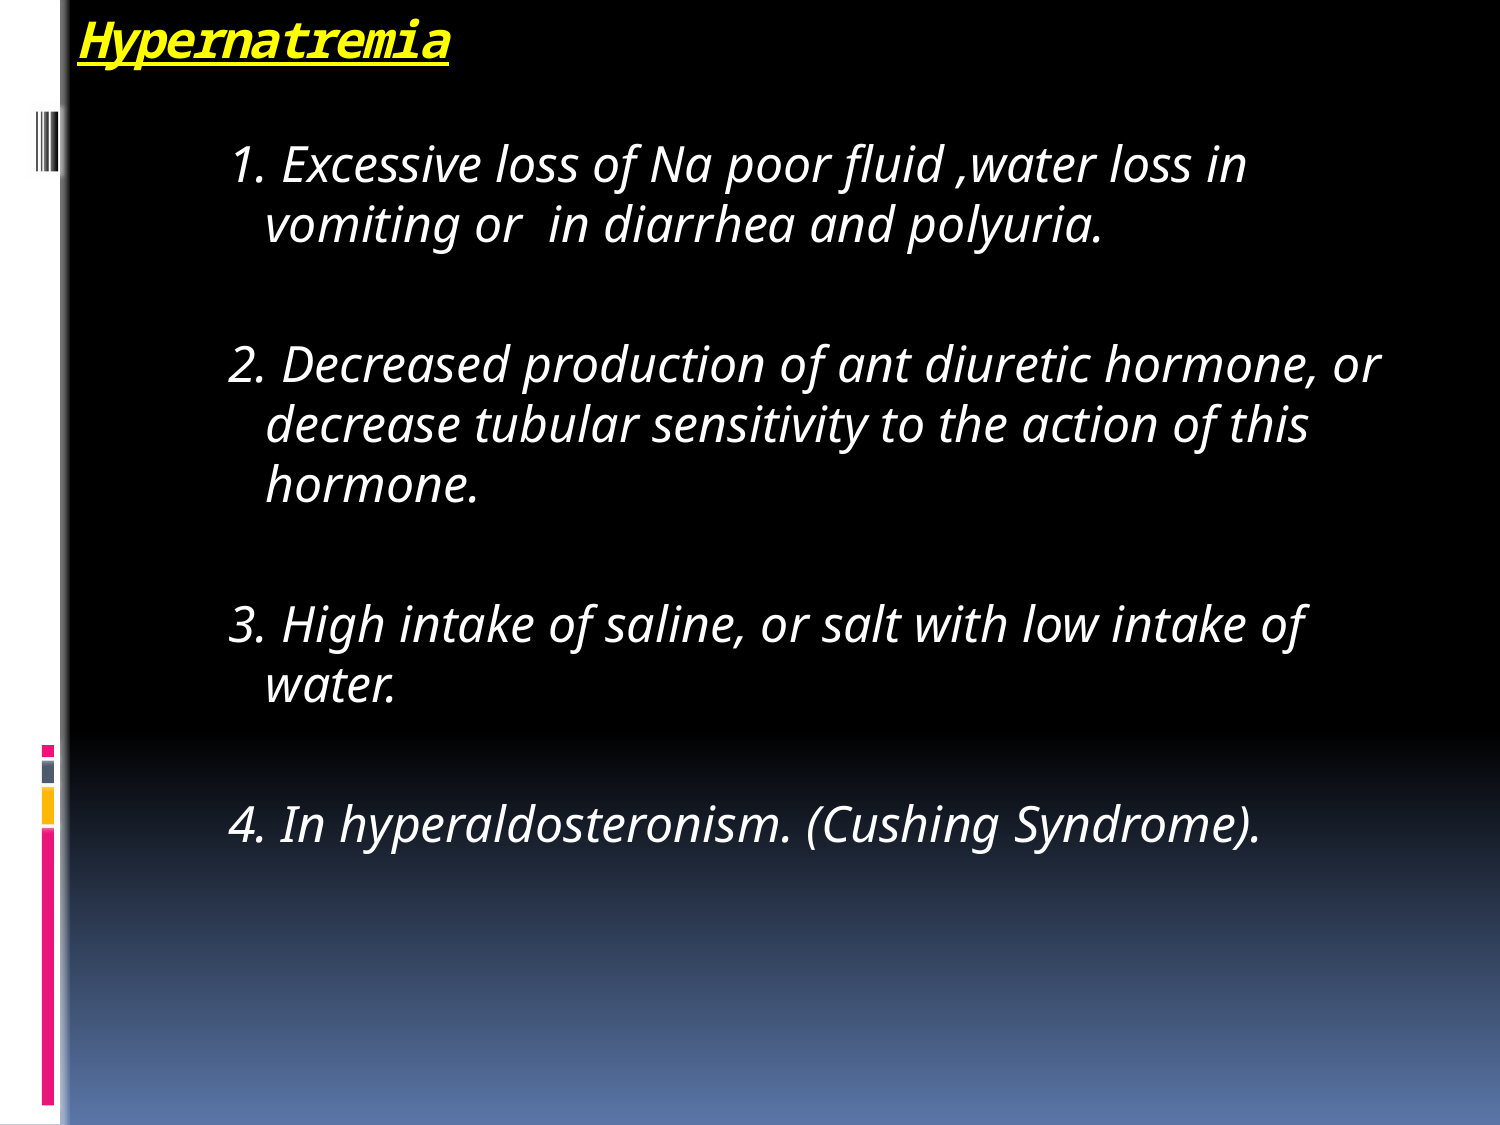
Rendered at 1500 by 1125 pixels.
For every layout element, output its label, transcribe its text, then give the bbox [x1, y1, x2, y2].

list 1. Excessive loss of Na poor fluid ,water loss in vomiting or in diarrhea and polyuria. 2. Decreased production of ant diuretic hormone, or decrease tubular sensitivity to the action of this hormone. 3. High intake of saline, or salt with low intake of water. 4. In hyperaldosteronism. (Cushing Syndrome). [87, 124, 1438, 988]
title Hypernatremia [62, 0, 1466, 138]
